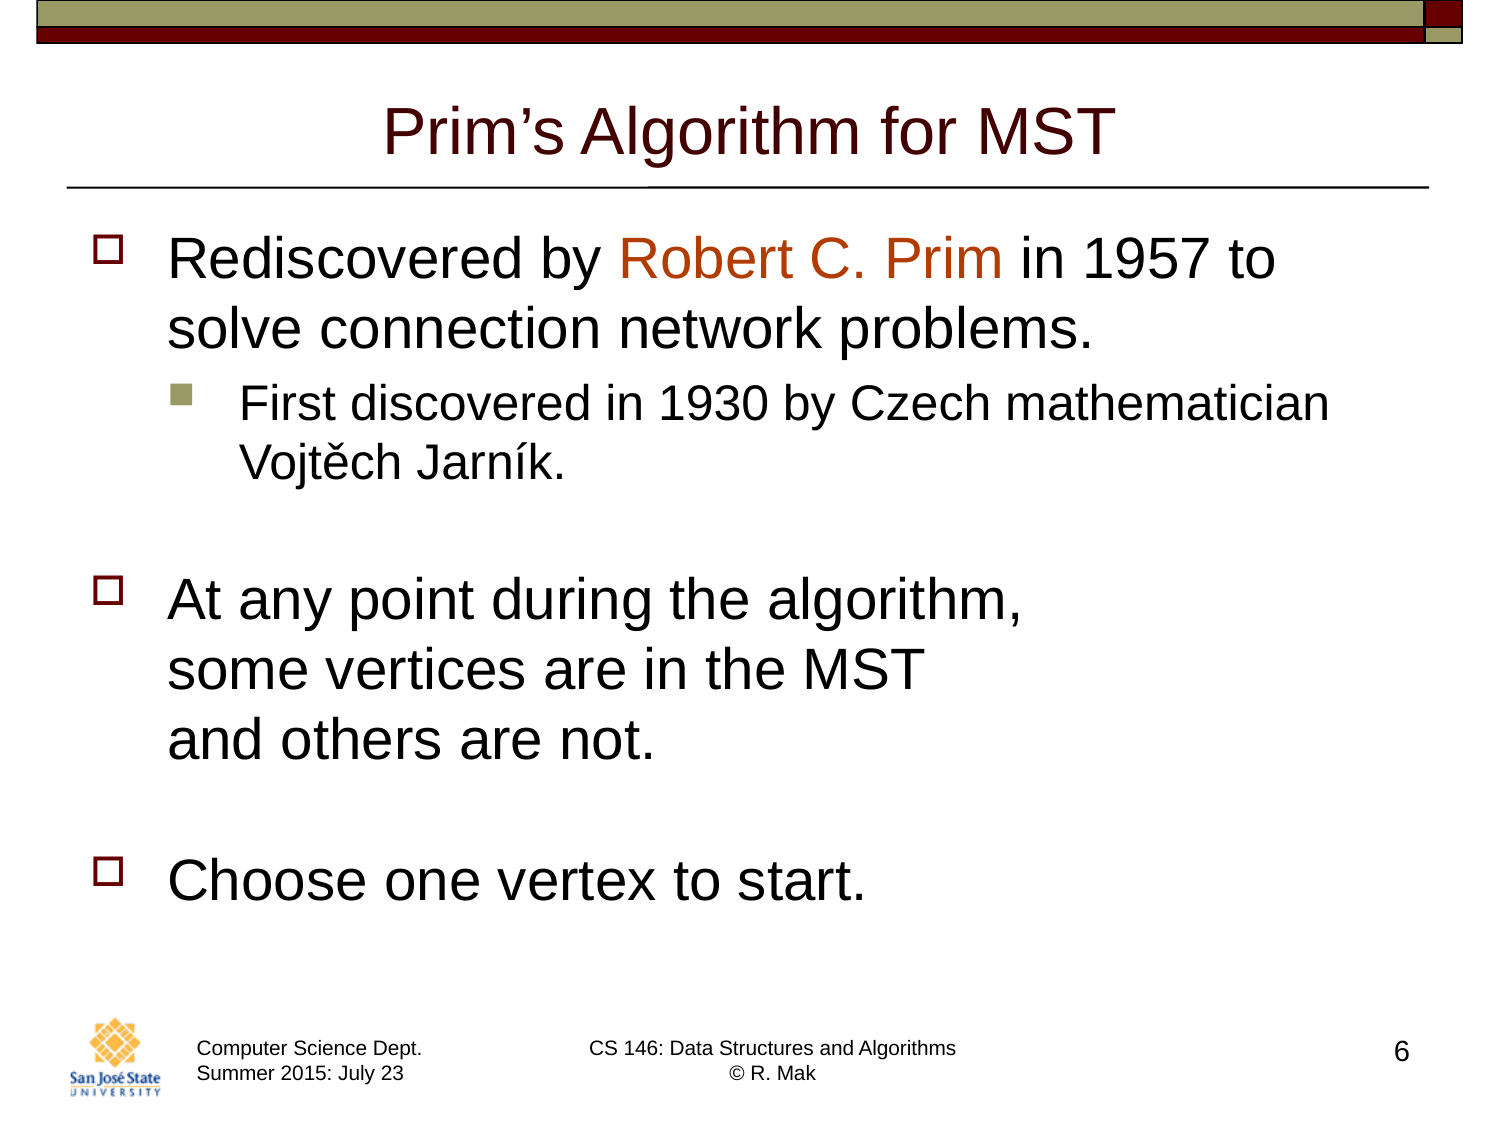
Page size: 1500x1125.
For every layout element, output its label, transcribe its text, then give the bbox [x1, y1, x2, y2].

slide_number 6 [1112, 1025, 1425, 1100]
title Prim’s Algorithm for MST [75, 67, 1425, 175]
picture [60, 1012, 166, 1112]
list Rediscovered by Robert C. Prim in 1957 to solve connection network problems. First discovered in 1930 by Czech mathematician Vojtěch Jarník. At any point during the algorithm, some vertices are in the MST and others are not. Choose one vertex to start. [75, 212, 1425, 1006]
